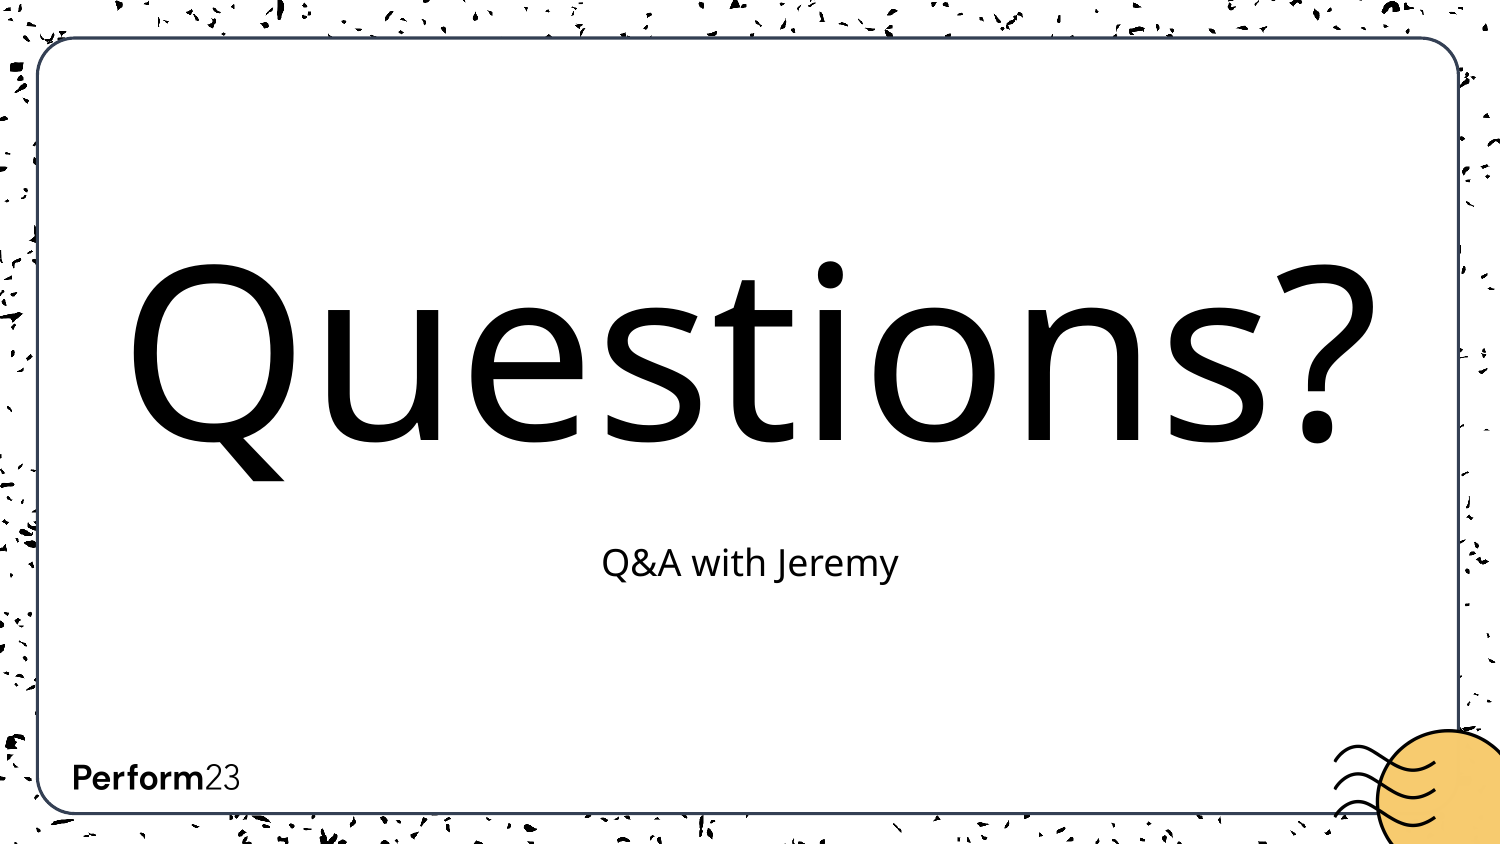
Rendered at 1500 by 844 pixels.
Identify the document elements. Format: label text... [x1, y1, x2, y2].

title Questions? [51, 181, 1449, 504]
picture [0, 0, 1500, 844]
list Q&A with Jeremy [51, 517, 1449, 731]
